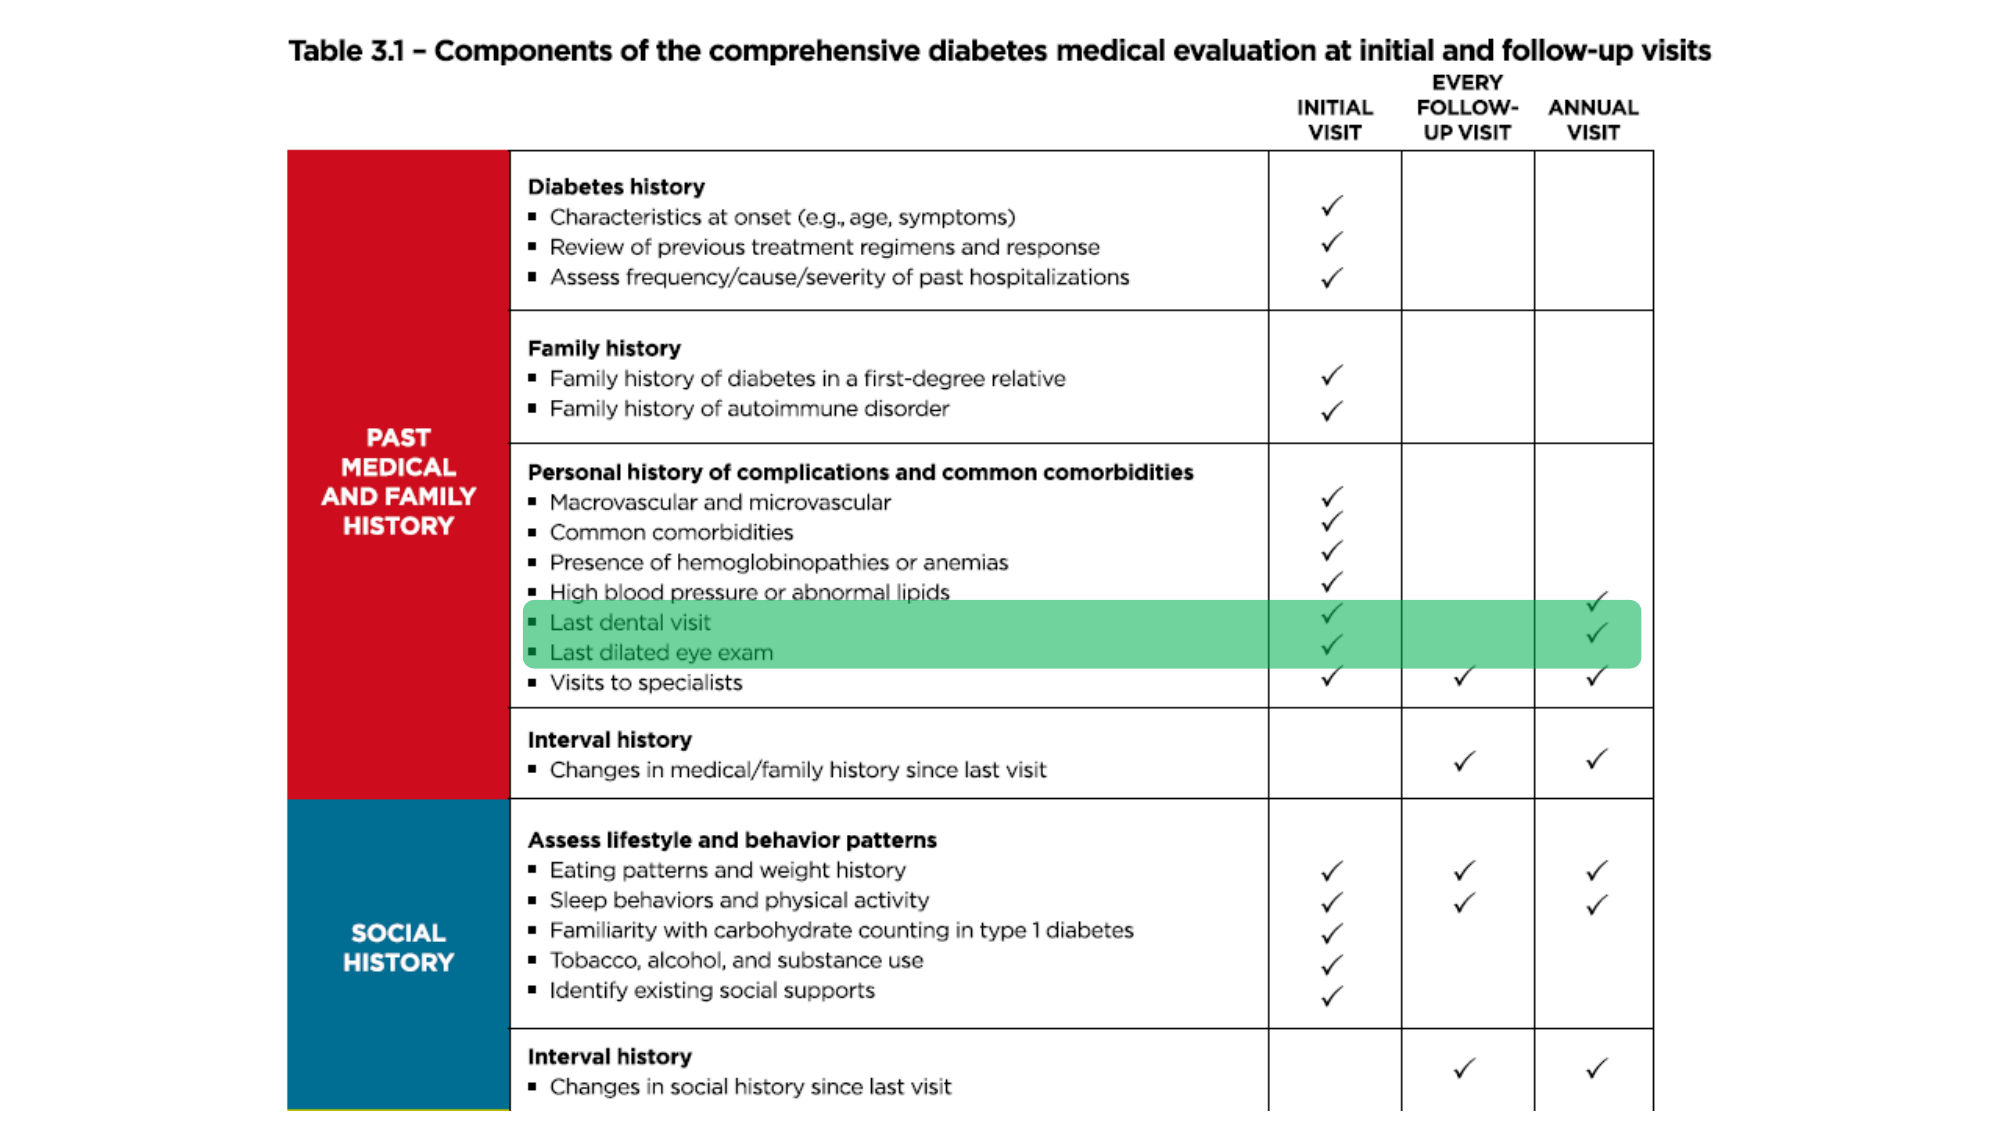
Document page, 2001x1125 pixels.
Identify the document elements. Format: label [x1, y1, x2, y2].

picture [275, 14, 1725, 1111]
